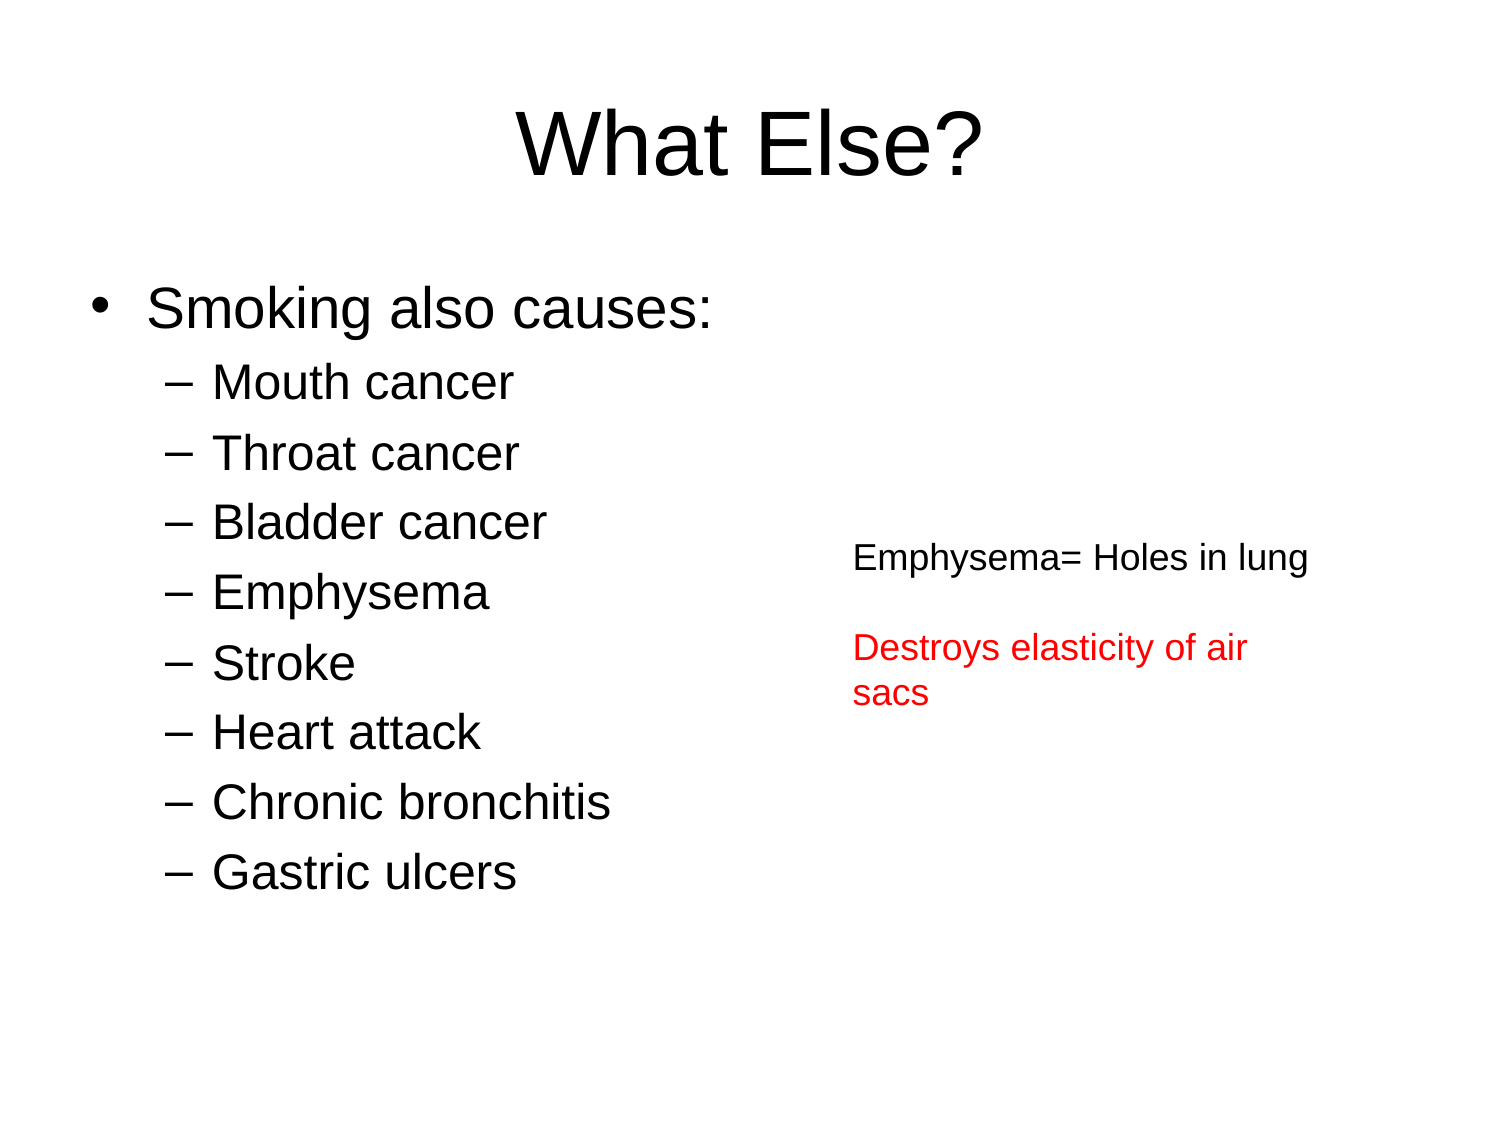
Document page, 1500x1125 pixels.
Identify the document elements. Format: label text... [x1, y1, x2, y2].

title What Else? [75, 45, 1425, 233]
list Smoking also causes: Mouth cancer Throat cancer Bladder cancer Emphysema Stroke Heart attack Chronic bronchitis Gastric ulcers [75, 262, 738, 1005]
text_box Emphysema= Holes in lung Destroys elasticity of air sacs [837, 524, 1350, 722]
